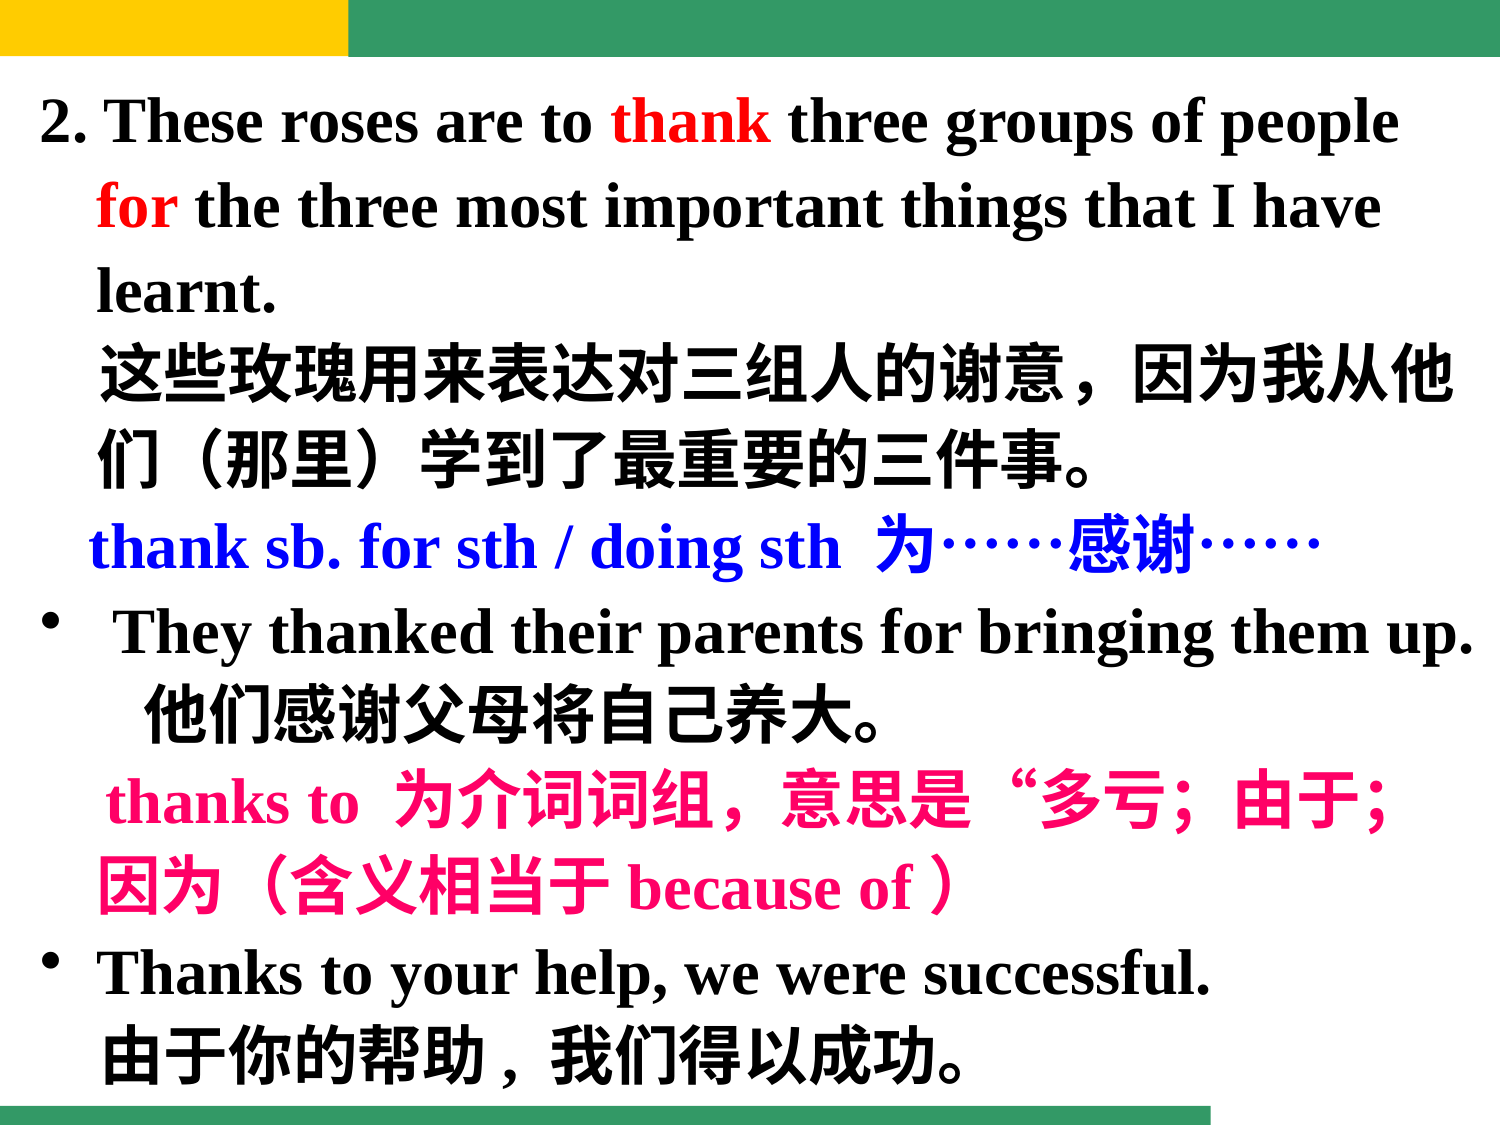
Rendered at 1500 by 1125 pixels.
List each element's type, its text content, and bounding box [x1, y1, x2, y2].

text_box 2. These roses are to thank three groups of people for the three most important things that I have learnt. 这些玫瑰用来表达对三组人的谢意，因为我从他们（那里）学到了最重要的三件事。 thank sb. for sth / doing sth 为……感谢…… They thanked their parents for bringing them up. 他们感谢父母将自己养大。 thanks to 为介词词组，意思是“多亏；由于；因为（含义相当于because of） Thanks to your help, we were successful. 由于你的帮助, 我们得以成功。 [24, 62, 1500, 1100]
